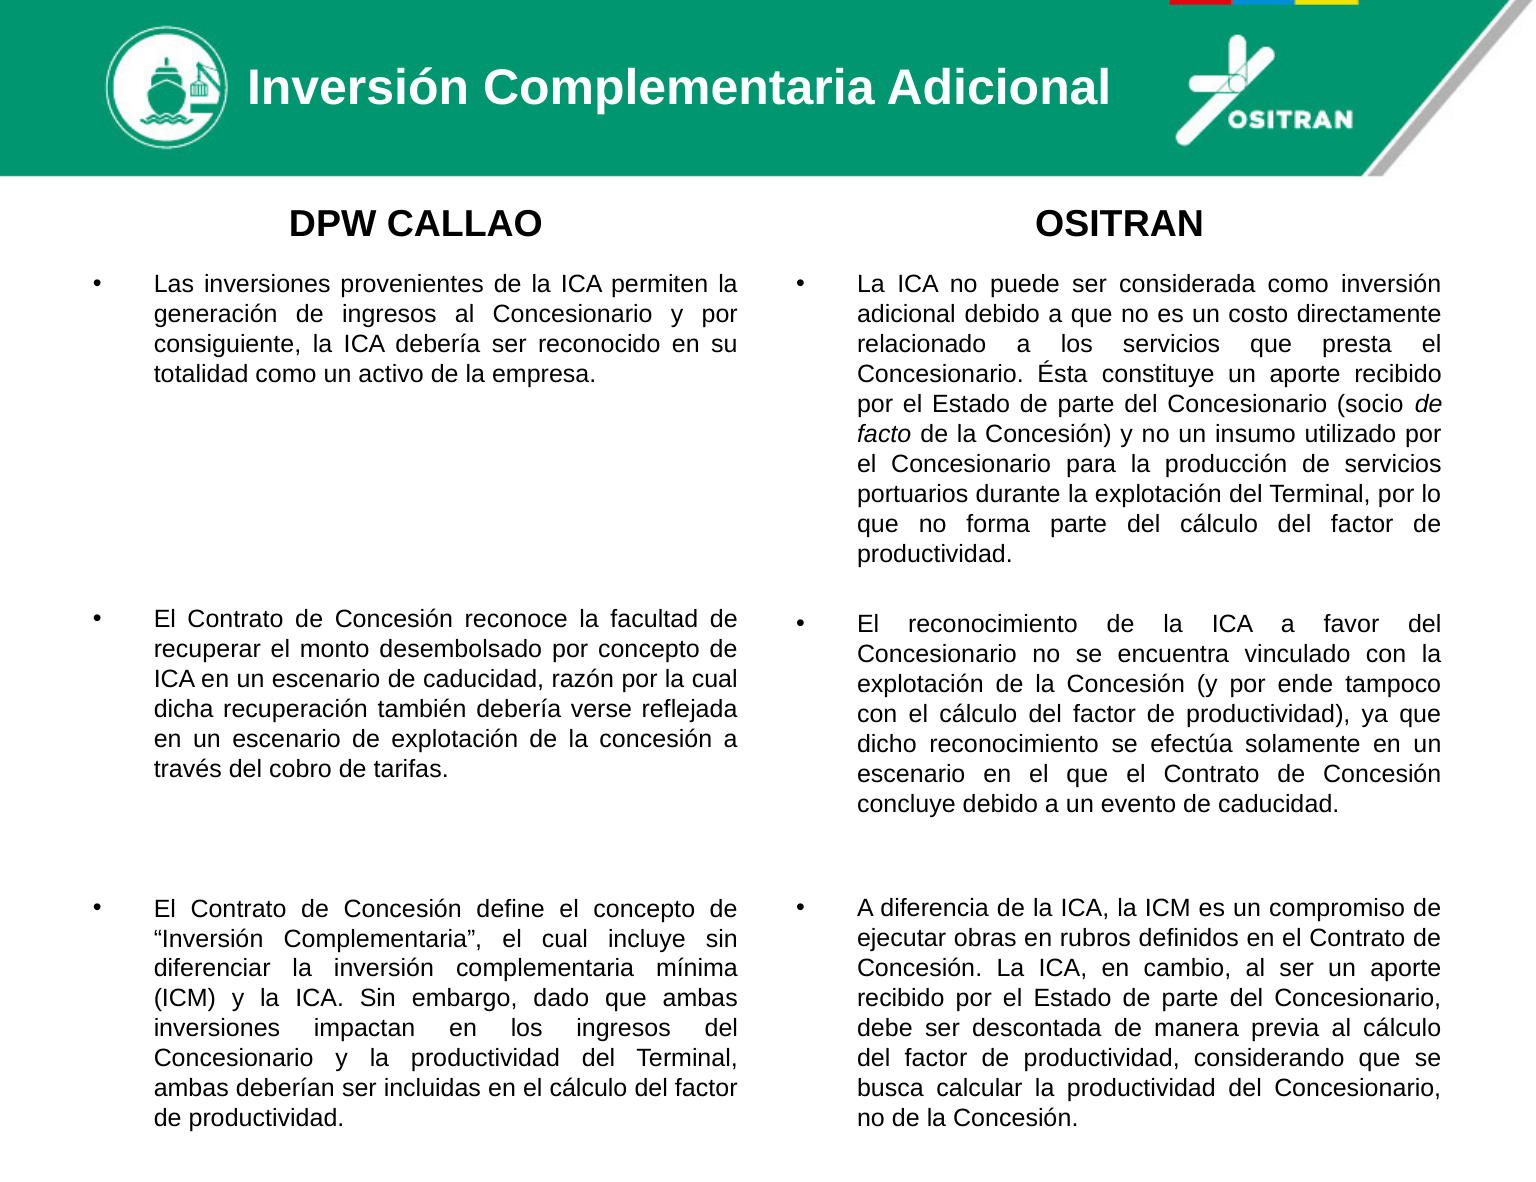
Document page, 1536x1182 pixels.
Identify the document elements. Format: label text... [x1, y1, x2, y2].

list DPW CALLAO [76, 141, 756, 252]
picture [0, 0, 1536, 1182]
list Las inversiones provenientes de la ICA permiten la generación de ingresos al Concesionario y por consiguiente, la ICA debería ser reconocido en su totalidad como un activo de la empresa. El Contrato de Concesión reconoce la facultad de recuperar el monto desembolsado por concepto de ICA en un escenario de caducidad, razón por la cual dicha recuperación también debería verse reflejada en un escenario de explotación de la concesión a través del cobro de tarifas. El Contrato de Concesión define el concepto de “Inversión Complementaria”, el cual incluye sin diferenciar la inversión complementaria mínima (ICM) y la ICA. Sin embargo, dado que ambas inversiones impactan en los ingresos del Concesionario y la productividad del Terminal, ambas deberían ser incluidas en el cálculo del factor de productividad. [76, 259, 756, 1111]
text_box Inversión Complementaria Adicional [232, 47, 1438, 122]
list OSITRAN [780, 141, 1459, 252]
list La ICA no puede ser considerada como inversión adicional debido a que no es un costo directamente relacionado a los servicios que presta el Concesionario. Ésta constituye un aporte recibido por el Estado de parte del Concesionario (socio de facto de la Concesión) y no un insumo utilizado por el Concesionario para la producción de servicios portuarios durante la explotación del Terminal, por lo que no forma parte del cálculo del factor de productividad. El reconocimiento de la ICA a favor del Concesionario no se encuentra vinculado con la explotación de la Concesión (y por ende tampoco con el cálculo del factor de productividad), ya que dicho reconocimiento se efectúa solamente en un escenario en el que el Contrato de Concesión concluye debido a un evento de caducidad. A diferencia de la ICA, la ICM es un compromiso de ejecutar obras en rubros definidos en el Contrato de Concesión. La ICA, en cambio, al ser un aporte recibido por el Estado de parte del Concesionario, debe ser descontada de manera previa al cálculo del factor de productividad, considerando que se busca calcular la productividad del Concesionario, no de la Concesión. [780, 259, 1459, 1146]
